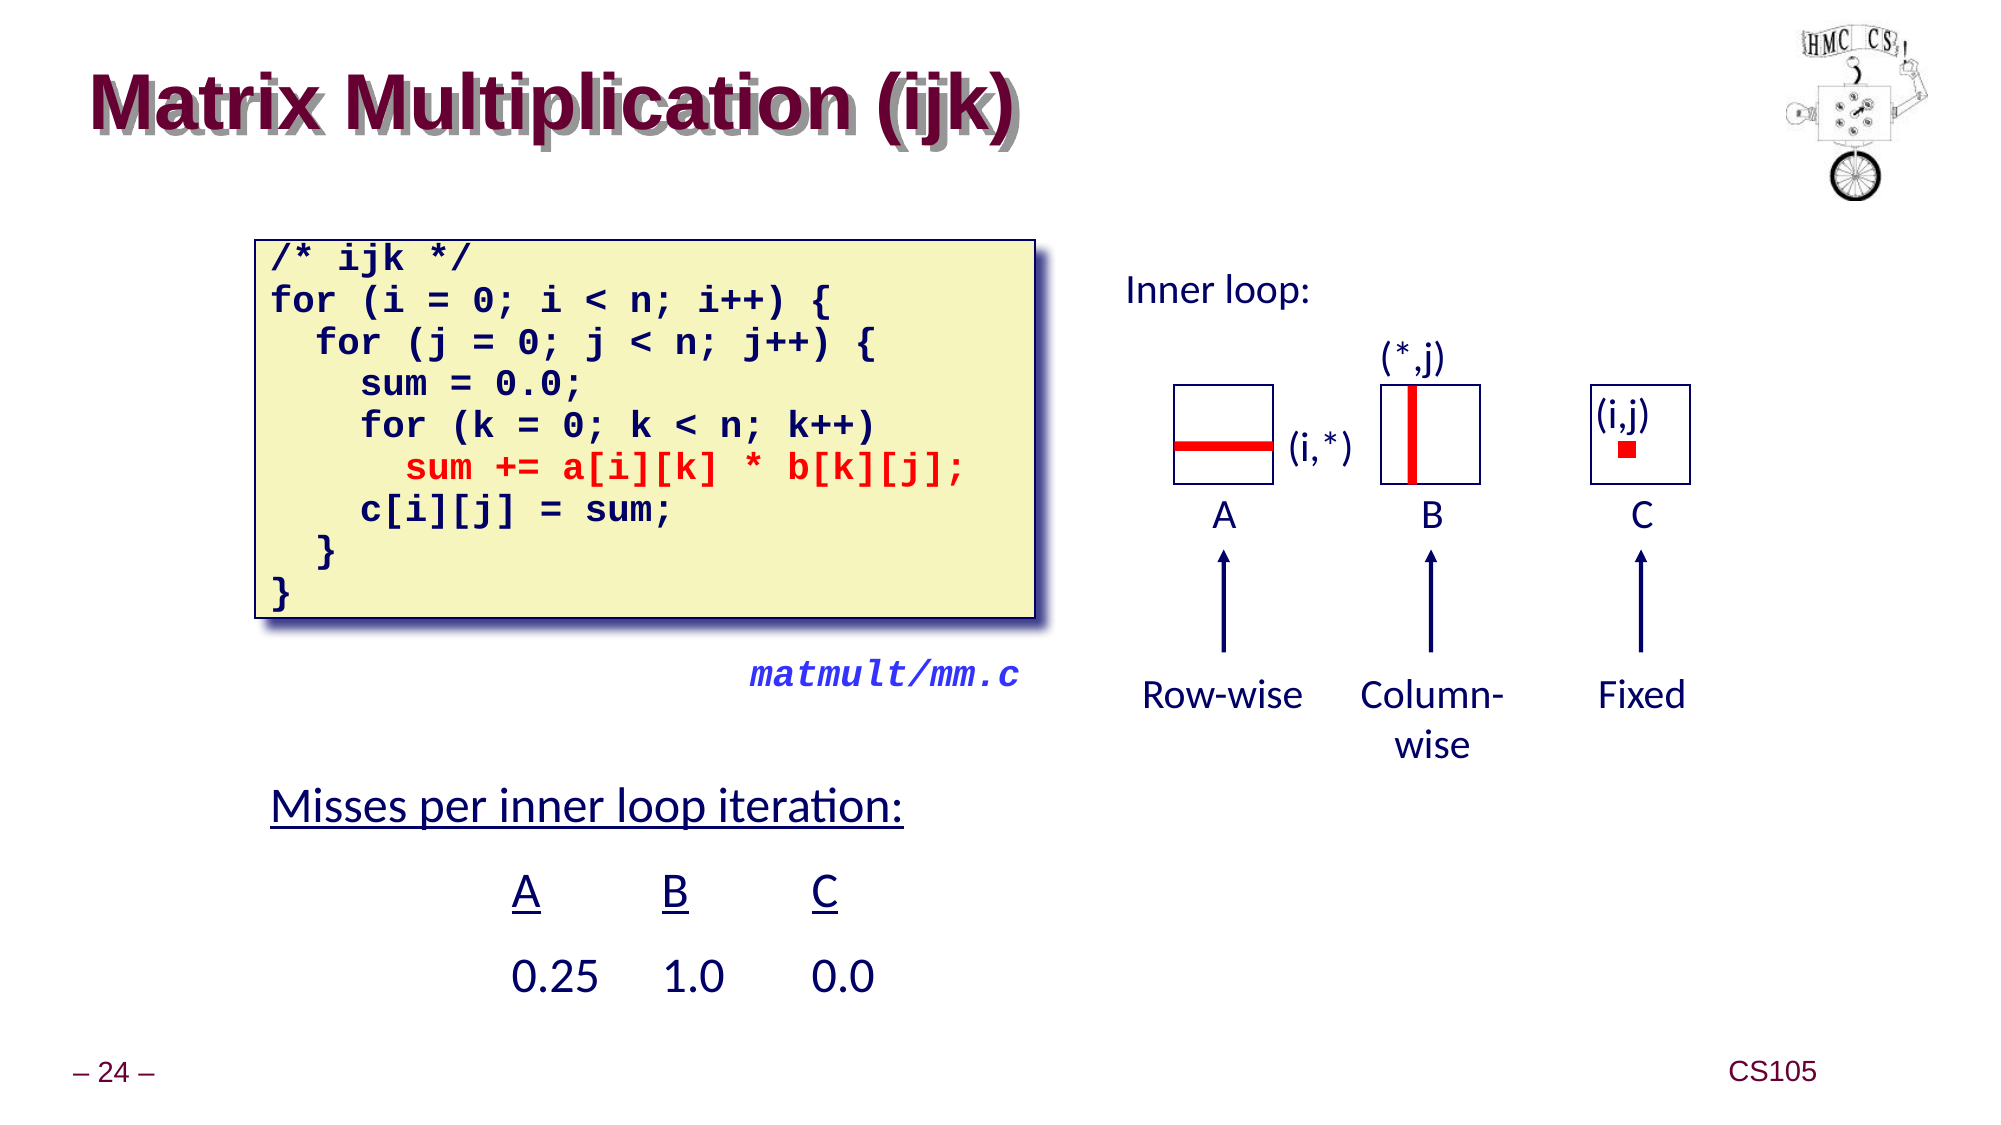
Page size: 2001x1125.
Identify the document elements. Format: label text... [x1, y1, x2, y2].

text_box /* ijk */ for (i = 0; i < n; i++) { for (j = 0; j < n; j++) { sum = 0.0; for (k = 0; k < n; k++) sum += a[i][k] * b[k][j]; c[i][j] = sum; } } [254, 239, 1035, 618]
text_box [1381, 387, 1412, 484]
text_box [1413, 384, 1481, 484]
text_box Column- wise [1345, 659, 1520, 775]
text_box [1634, 549, 1648, 653]
picture [1786, 20, 1928, 201]
text_box C [1616, 479, 1669, 545]
text_box Inner loop: [1110, 254, 1327, 320]
text_box A [1197, 479, 1252, 545]
text_box B [1406, 479, 1459, 545]
text_box (i,j) [1580, 380, 1666, 445]
text_box [1174, 384, 1274, 446]
text_box Fixed [1583, 660, 1702, 725]
text_box matmult/mm.c [735, 644, 1036, 703]
text_box [1174, 447, 1274, 484]
text_box Row-wise [1127, 660, 1319, 725]
text_box [1591, 384, 1691, 484]
text_box (*,j) [1364, 322, 1462, 387]
text_box [1217, 549, 1230, 653]
text_box (i,*) [1272, 412, 1369, 478]
title Matrix Multiplication (ijk) [88, 40, 1732, 169]
text_box [1424, 549, 1438, 653]
text_box Misses per inner loop iteration: A B C 0.25 1.0 0.0 [254, 764, 1035, 1020]
text_box [1623, 445, 1632, 454]
